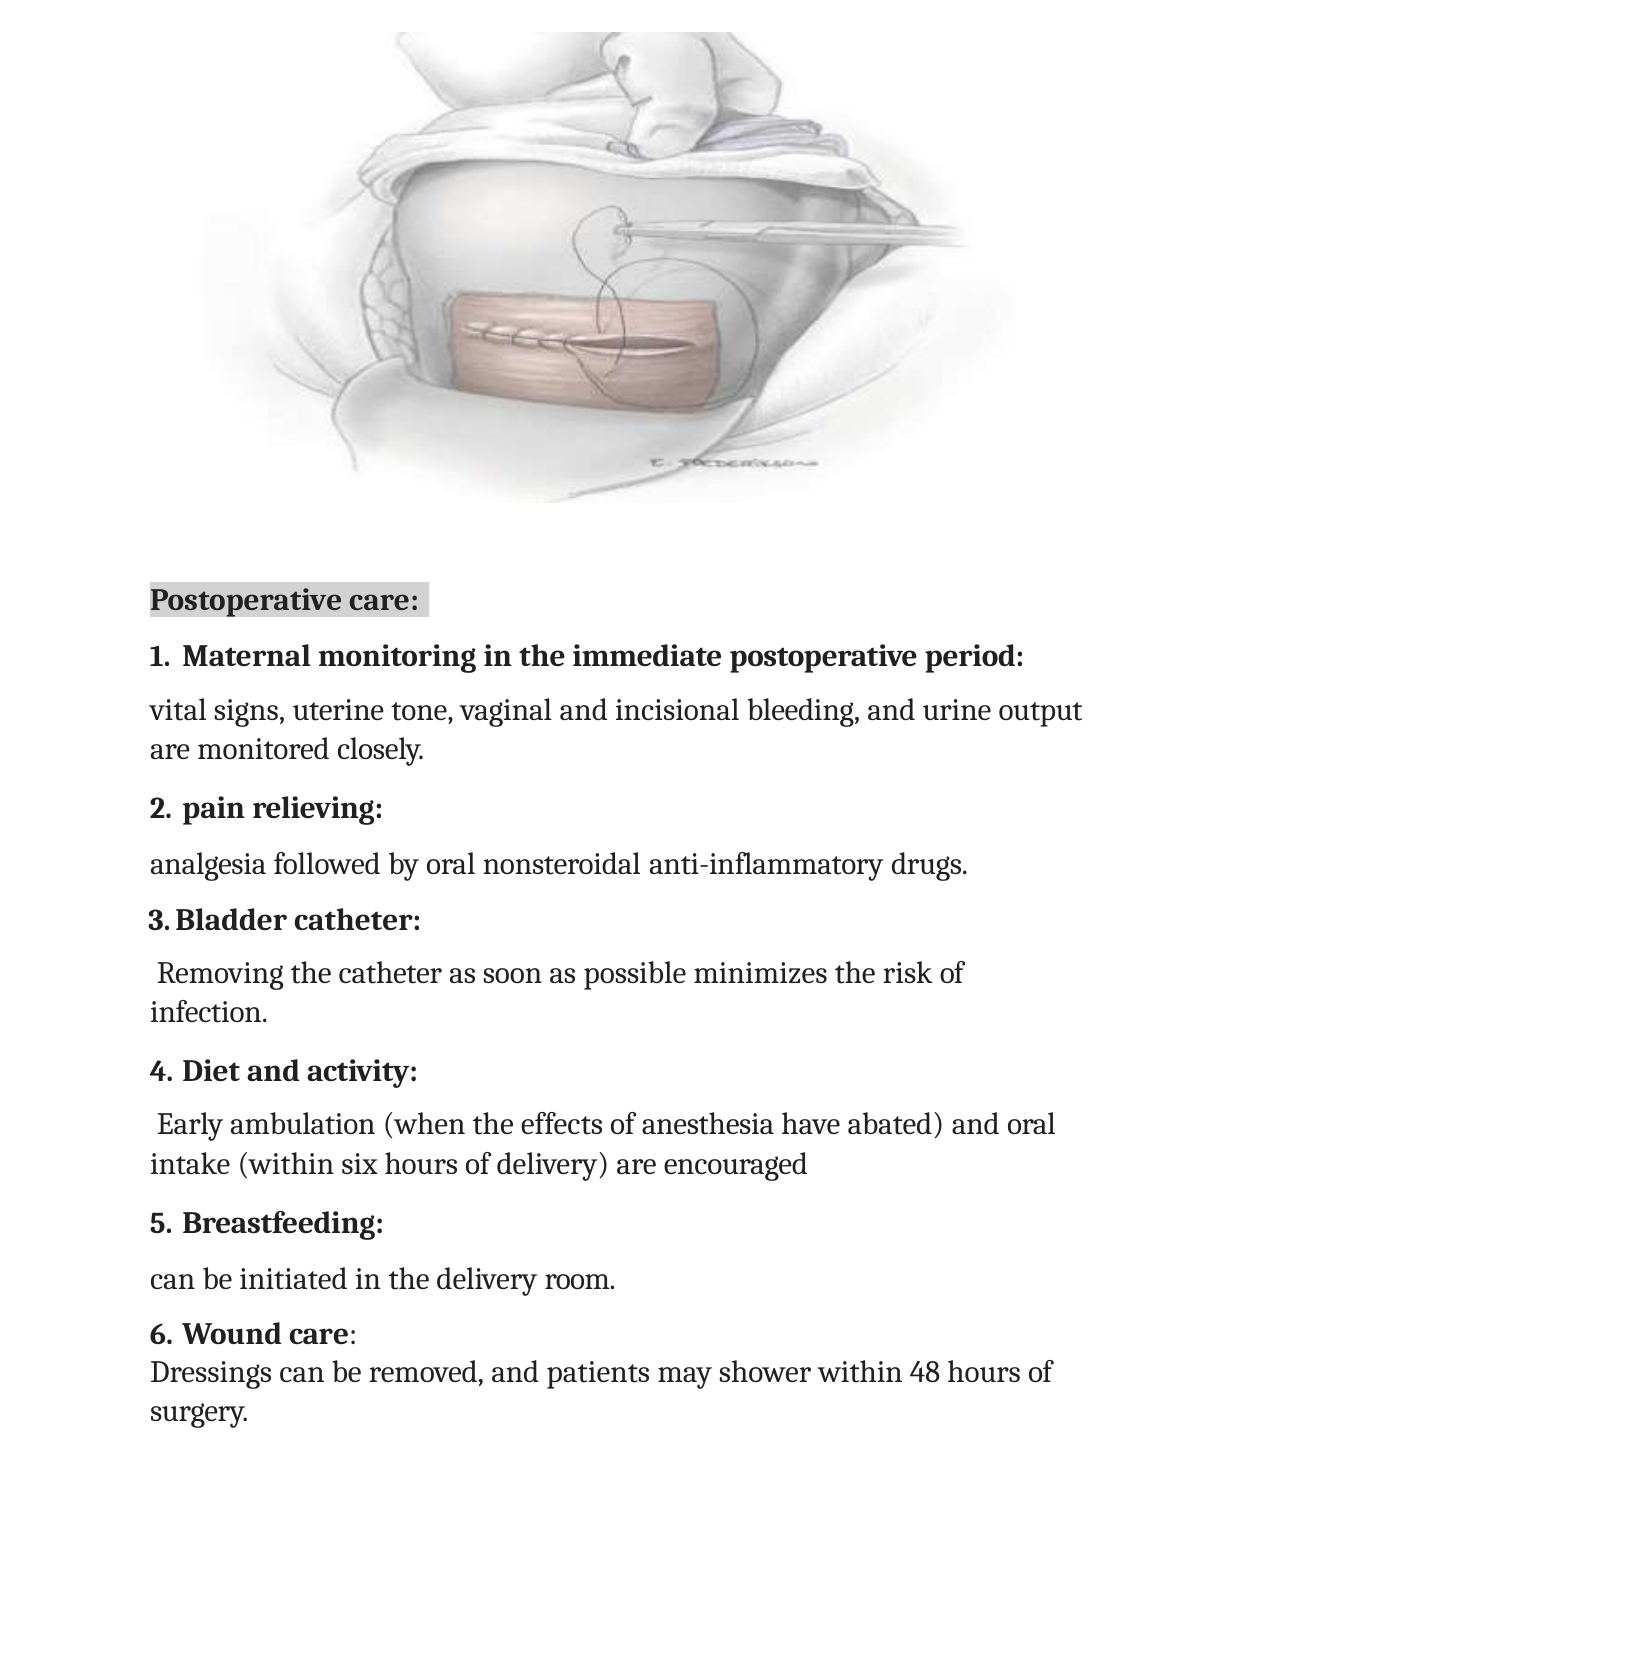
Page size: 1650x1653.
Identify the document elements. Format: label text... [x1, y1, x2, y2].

picture [0, 0, 1275, 1652]
text_box Postoperative care: [149, 582, 430, 617]
text_box Maternal monitoring in the immediate postoperative period: vital signs, uterine tone, vaginal and incisional bleeding, and urine output are monitored closely. pain relieving: analgesia followed by oral nonsteroidal anti-inflammatory drugs. Bladder catheter: Removing the catheter as soon as possible minimizes the risk of infection. Diet and activity: Early ambulation (when the effects of anesthesia have abated) and oral intake (within six hours of delivery) are encouraged Breastfeeding: can be initiated in the delivery room. Wound care: Dressings can be removed, and patients may shower within 48 hours of surgery. [146, 617, 1115, 1428]
